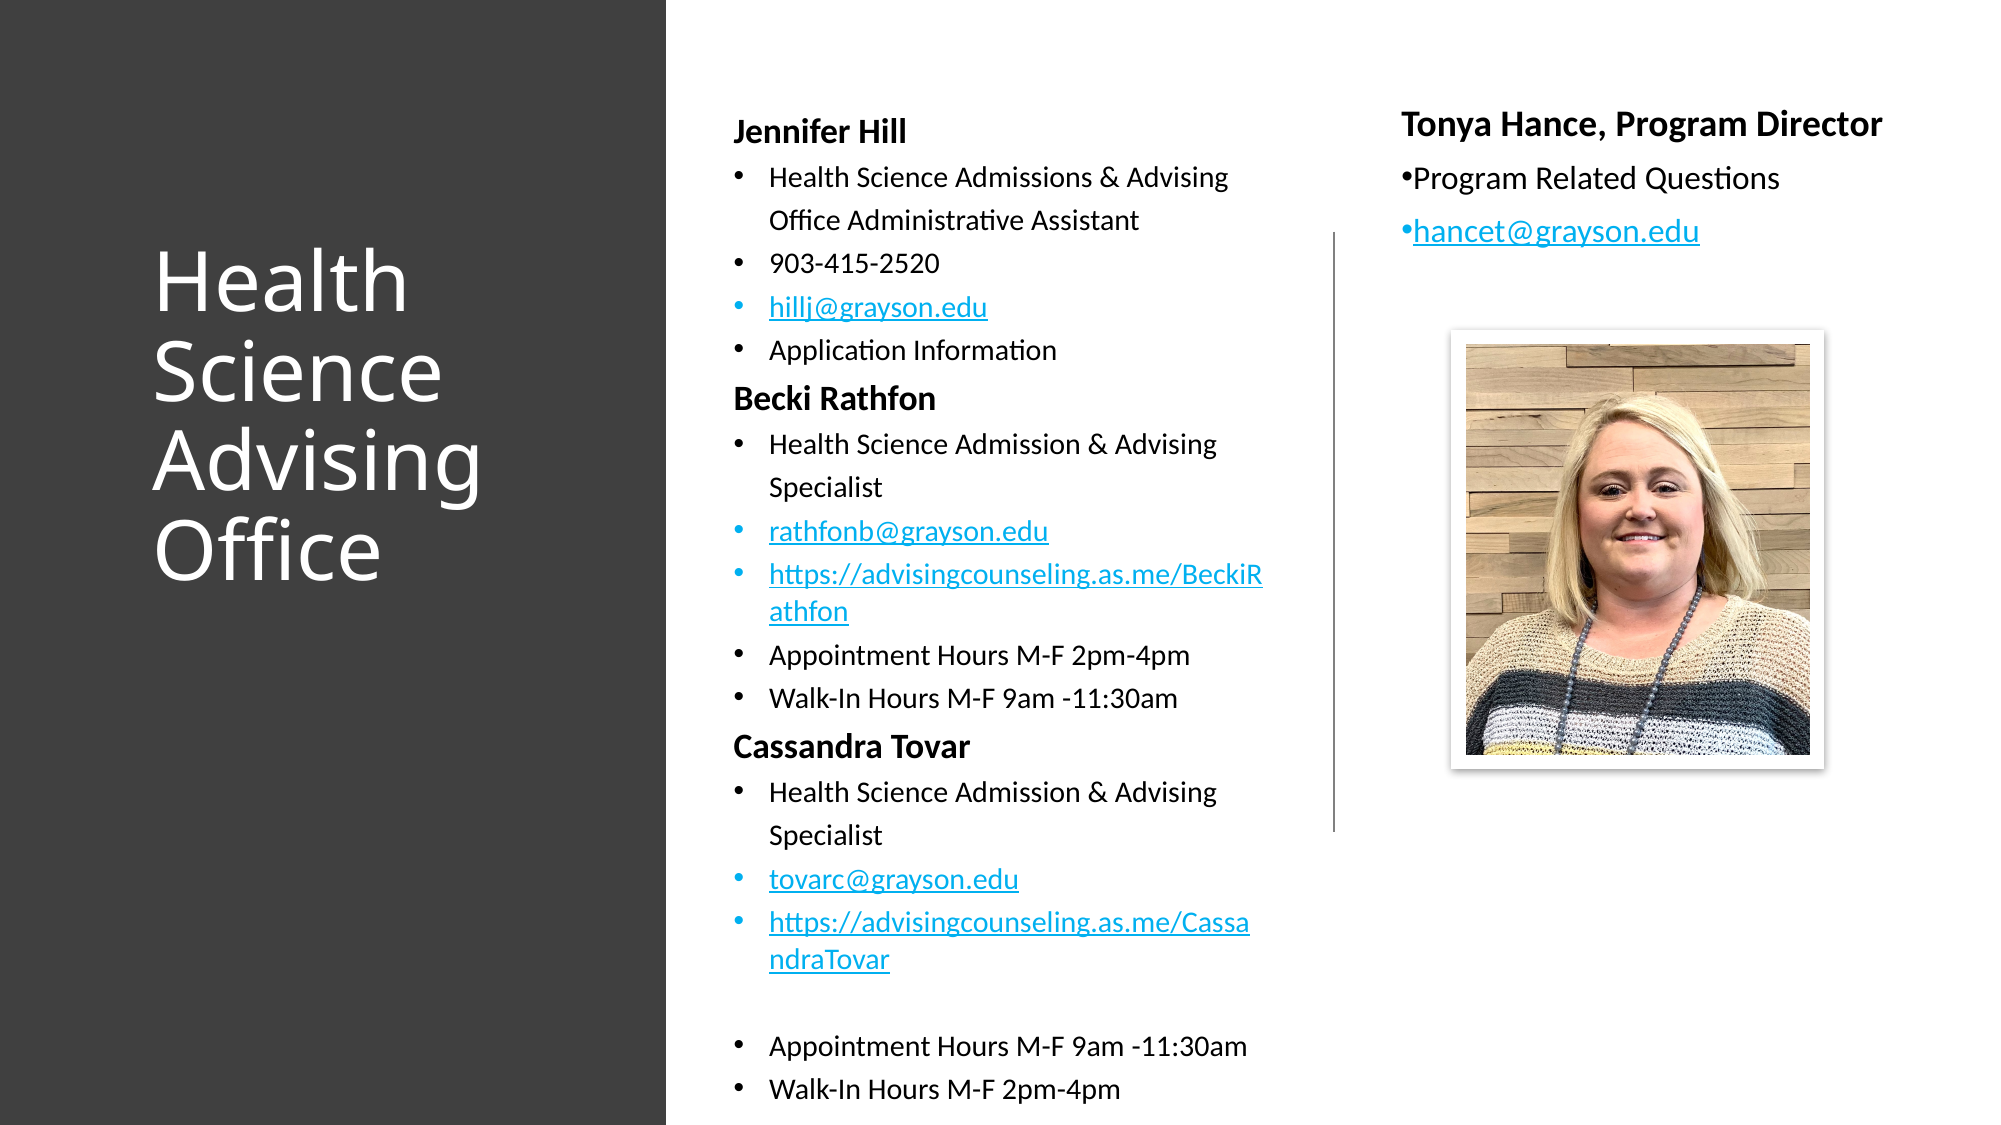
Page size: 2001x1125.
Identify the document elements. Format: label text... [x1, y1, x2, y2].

title Health Science Advising Office [137, 231, 613, 948]
text_box Tonya Hance, Program Director Program Related Questions hancet@grayson.edu [1386, 91, 1976, 948]
list Jennifer Hill Health Science Admissions & Advising Office Administrative Assistant 903-415-2520 hillj@grayson.edu Application Information Becki Rathfon Health Science Admission & Advising Specialist rathfonb@grayson.edu https://advisingcounseling.as.me/BeckiRathfon Appointment Hours M-F 2pm-4pm Walk-In Hours M-F 9am -11:30am Cassandra Tovar Health Science Admission & Advising Specialist tovarc@grayson.edu https://advisingcounseling.as.me/CassandraTovar Appointment Hours M-F 9am -11:30am Walk-In Hours M-F 2pm-4pm [718, 91, 1281, 1063]
text_box [0, 0, 667, 1125]
picture [1465, 344, 1810, 755]
